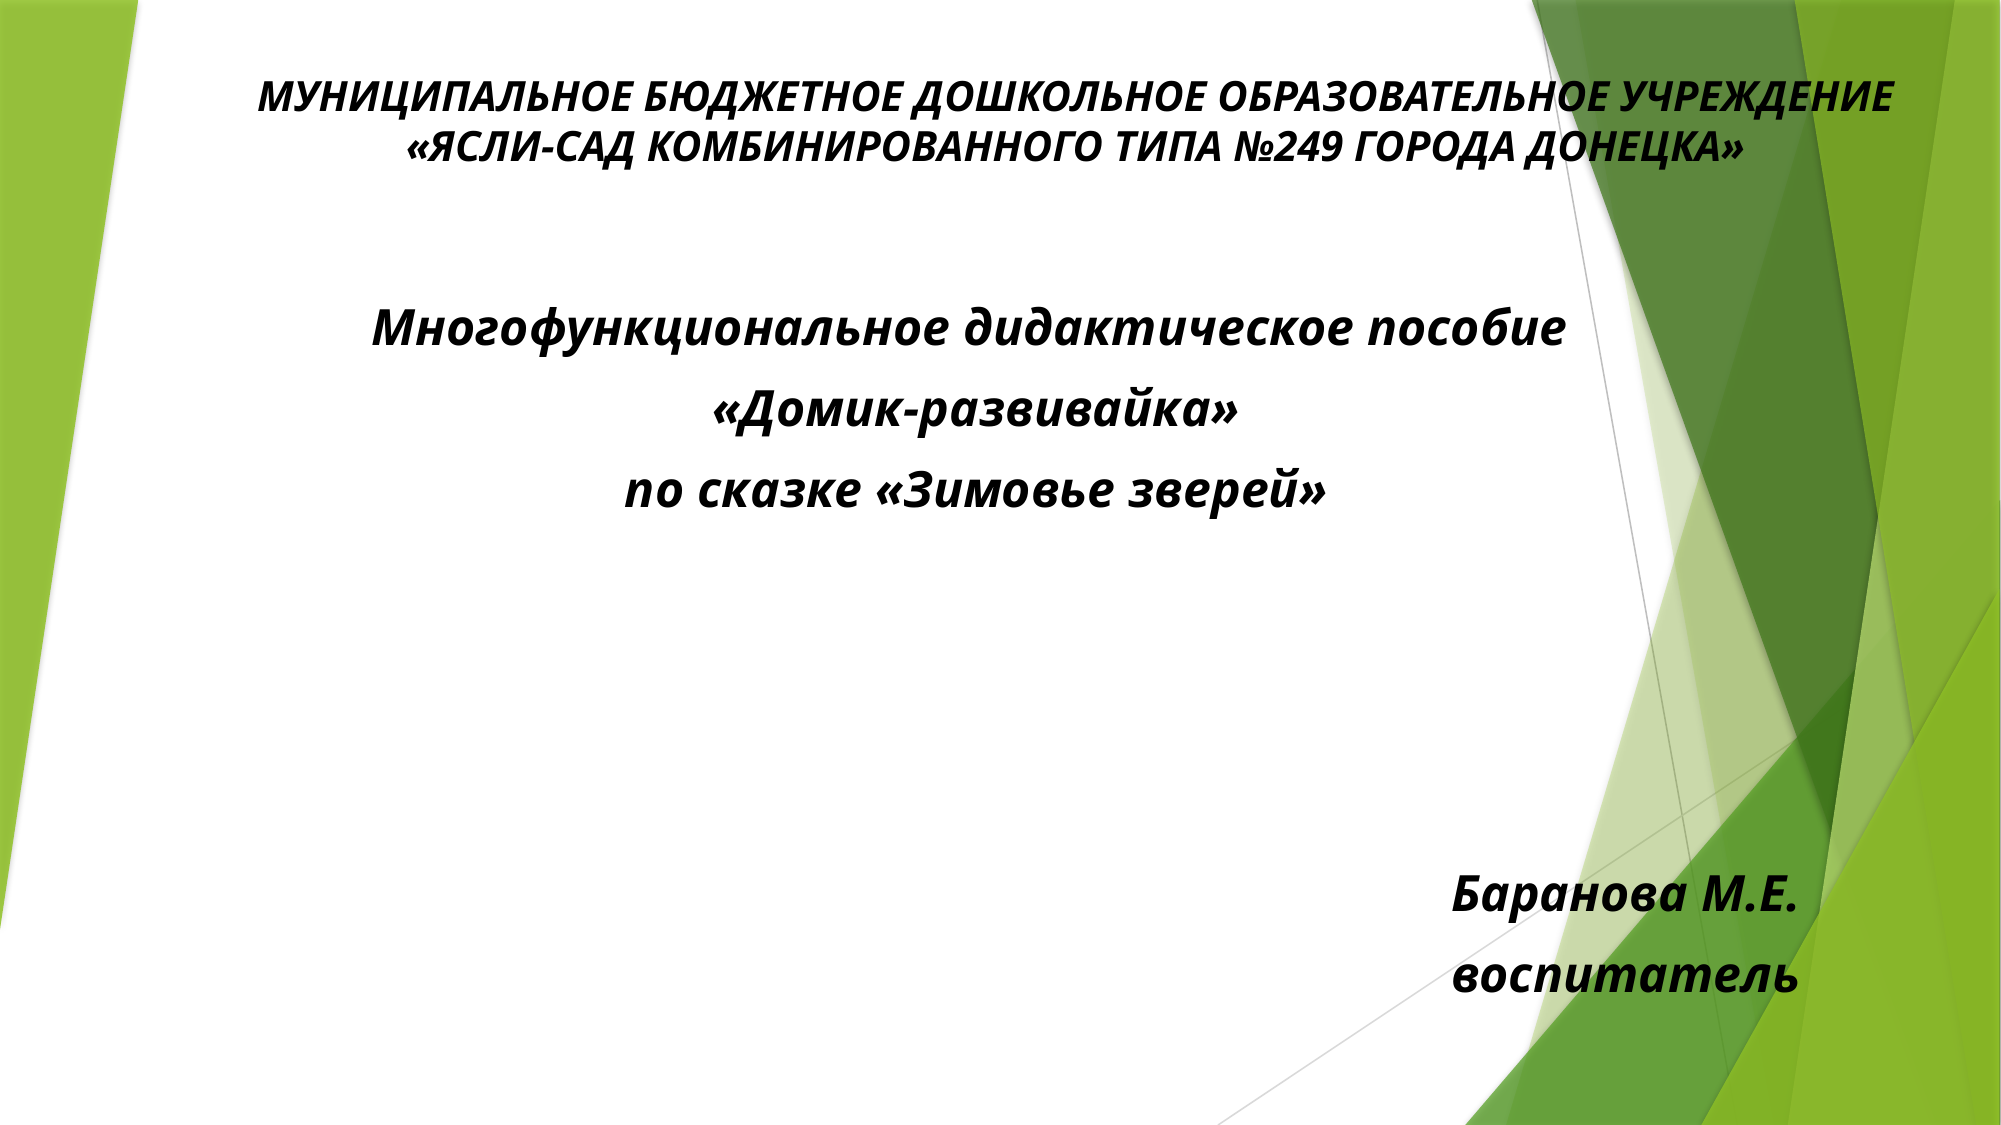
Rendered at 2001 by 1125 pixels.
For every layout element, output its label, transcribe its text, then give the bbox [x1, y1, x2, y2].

title МУНИЦИПАЛЬНОЕ БЮДЖЕТНОЕ ДОШКОЛЬНОЕ ОБРАЗОВАТЕЛЬНОЕ УЧРЕЖДЕНИЕ «ЯСЛИ-САД КОМБИНИРОВАННОГО ТИПА №249 ГОРОДА ДОНЕЦКА» [197, 25, 1954, 177]
text_box Баранова М.Е. воспитатель [1394, 853, 1858, 1006]
subtitle Многофункциональное дидактическое пособие «Домик-развивайка» по сказке «Зимовье зверей» [311, 287, 1642, 591]
